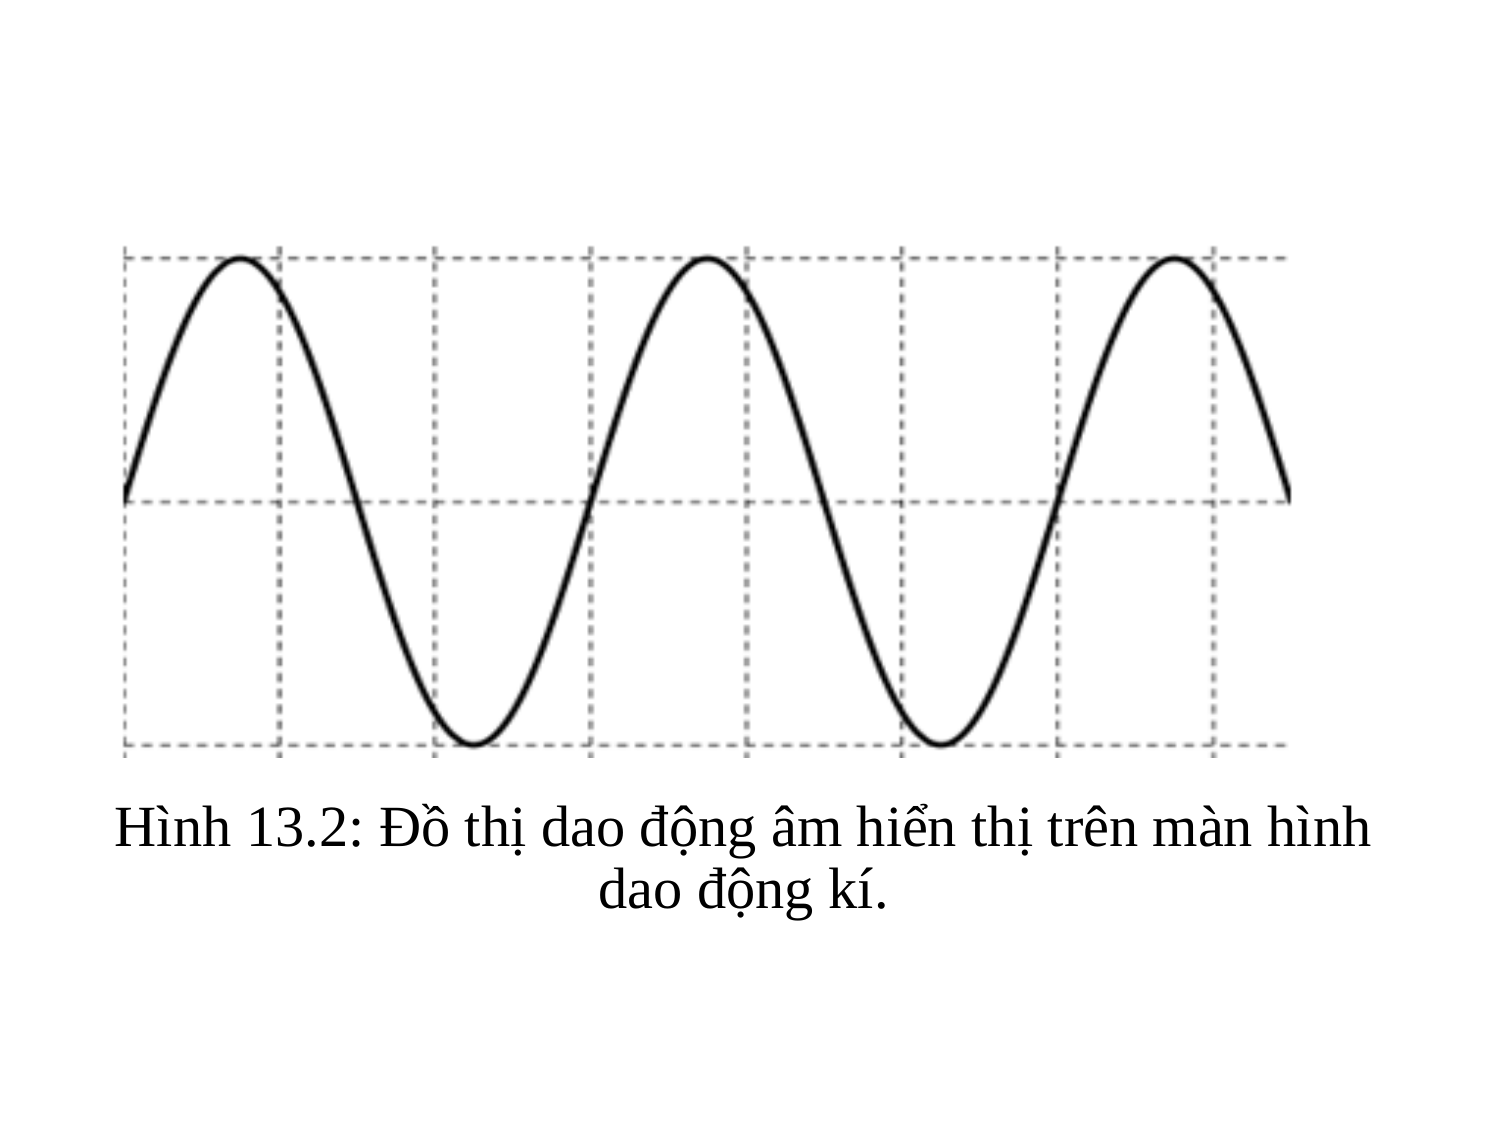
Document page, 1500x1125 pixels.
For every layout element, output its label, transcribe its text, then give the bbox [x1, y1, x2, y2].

picture [98, 237, 1324, 758]
text_box Hình 13.2: Đồ thị dao động âm hiển thị trên màn hình dao động kí. [96, 749, 1391, 968]
